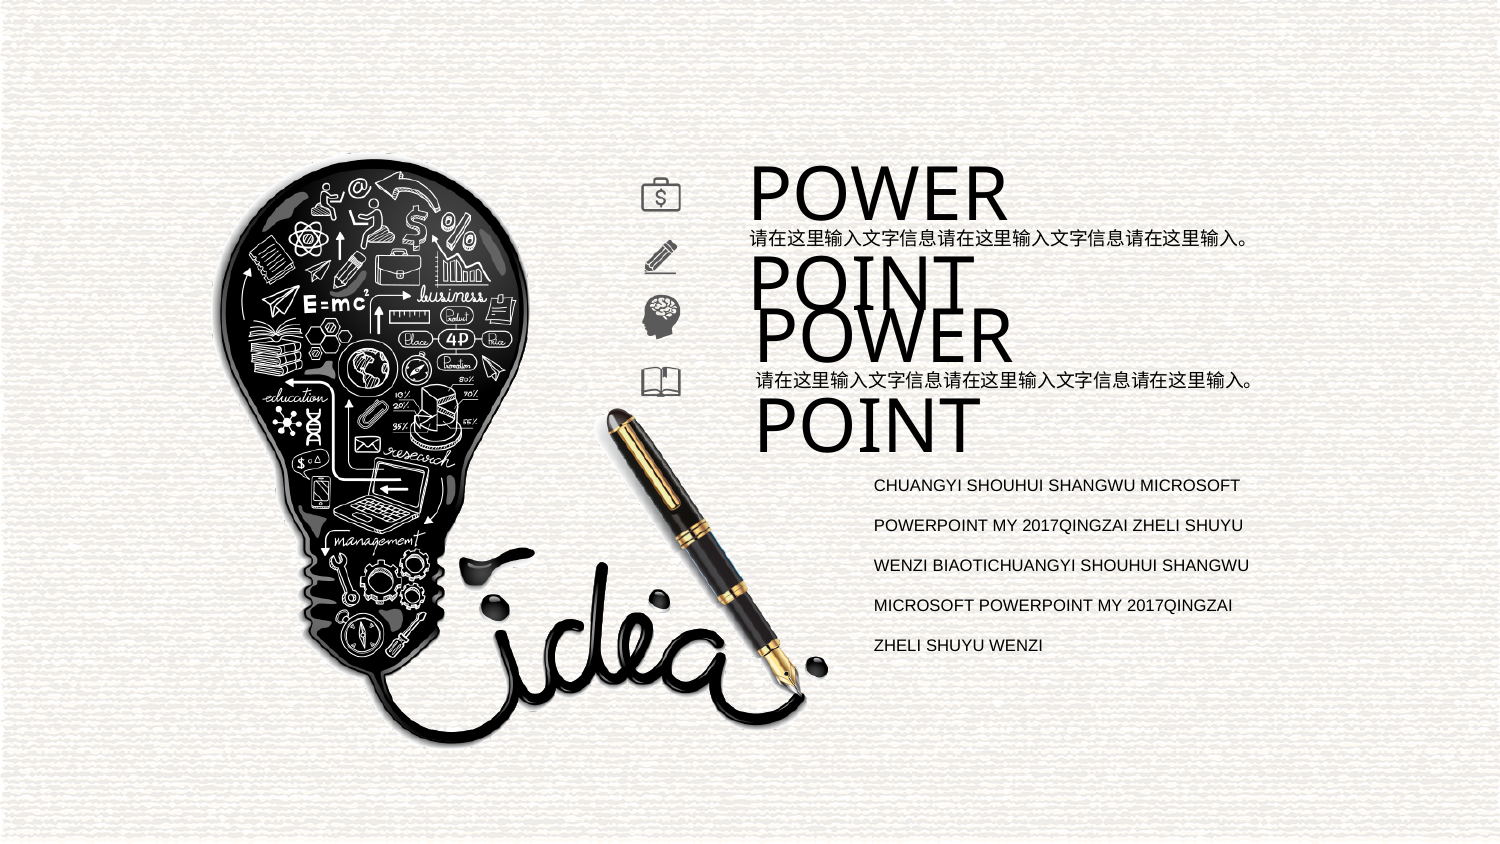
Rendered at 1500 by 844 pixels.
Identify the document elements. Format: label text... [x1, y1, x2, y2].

text_box CHUANGYI SHOUHUI SHANGWU MICROSOFT POWERPOINT MY 2017QINGZAI ZHELI SHUYU WENZI BIAOTICHUANGYI SHOUHUI SHANGWU MICROSOFT POWERPOINT MY 2017QINGZAI ZHELI SHUYU WENZI [884, 447, 1297, 662]
text_box 请在这里输入文字信息请在这里输入文字信息请在这里输入。 [1025, 208, 1299, 257]
text_box POWERPOINT [884, 138, 1025, 280]
picture [0, 0, 1500, 844]
text_box 请在这里输入文字信息请在这里输入文字信息请在这里输入。 [1031, 349, 1305, 399]
text_box POWERPOINT [884, 280, 1031, 447]
